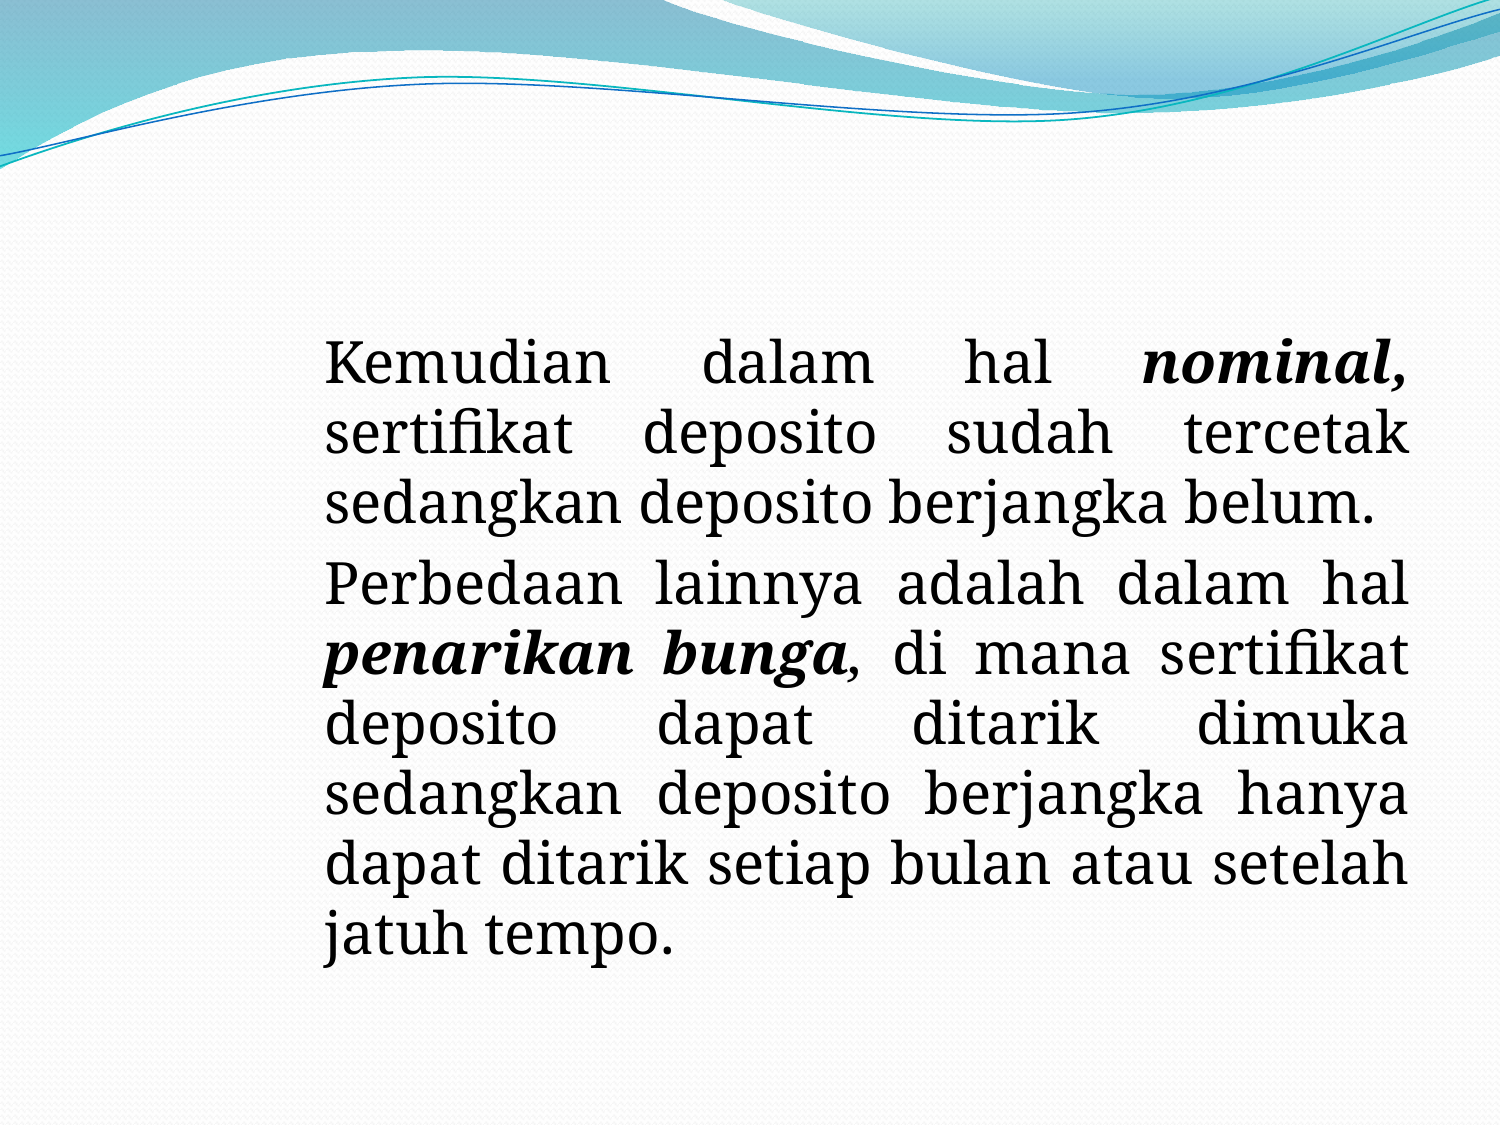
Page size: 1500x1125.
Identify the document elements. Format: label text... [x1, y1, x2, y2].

list Kemudian dalam hal nominal, sertifikat deposito sudah tercetak sedangkan deposito berjangka belum. Perbedaan lainnya adalah dalam hal penarikan bunga, di mana sertifikat deposito dapat ditarik dimuka sedangkan deposito berjangka hanya dapat ditarik setiap bulan atau setelah jatuh tempo. [75, 317, 1425, 1038]
